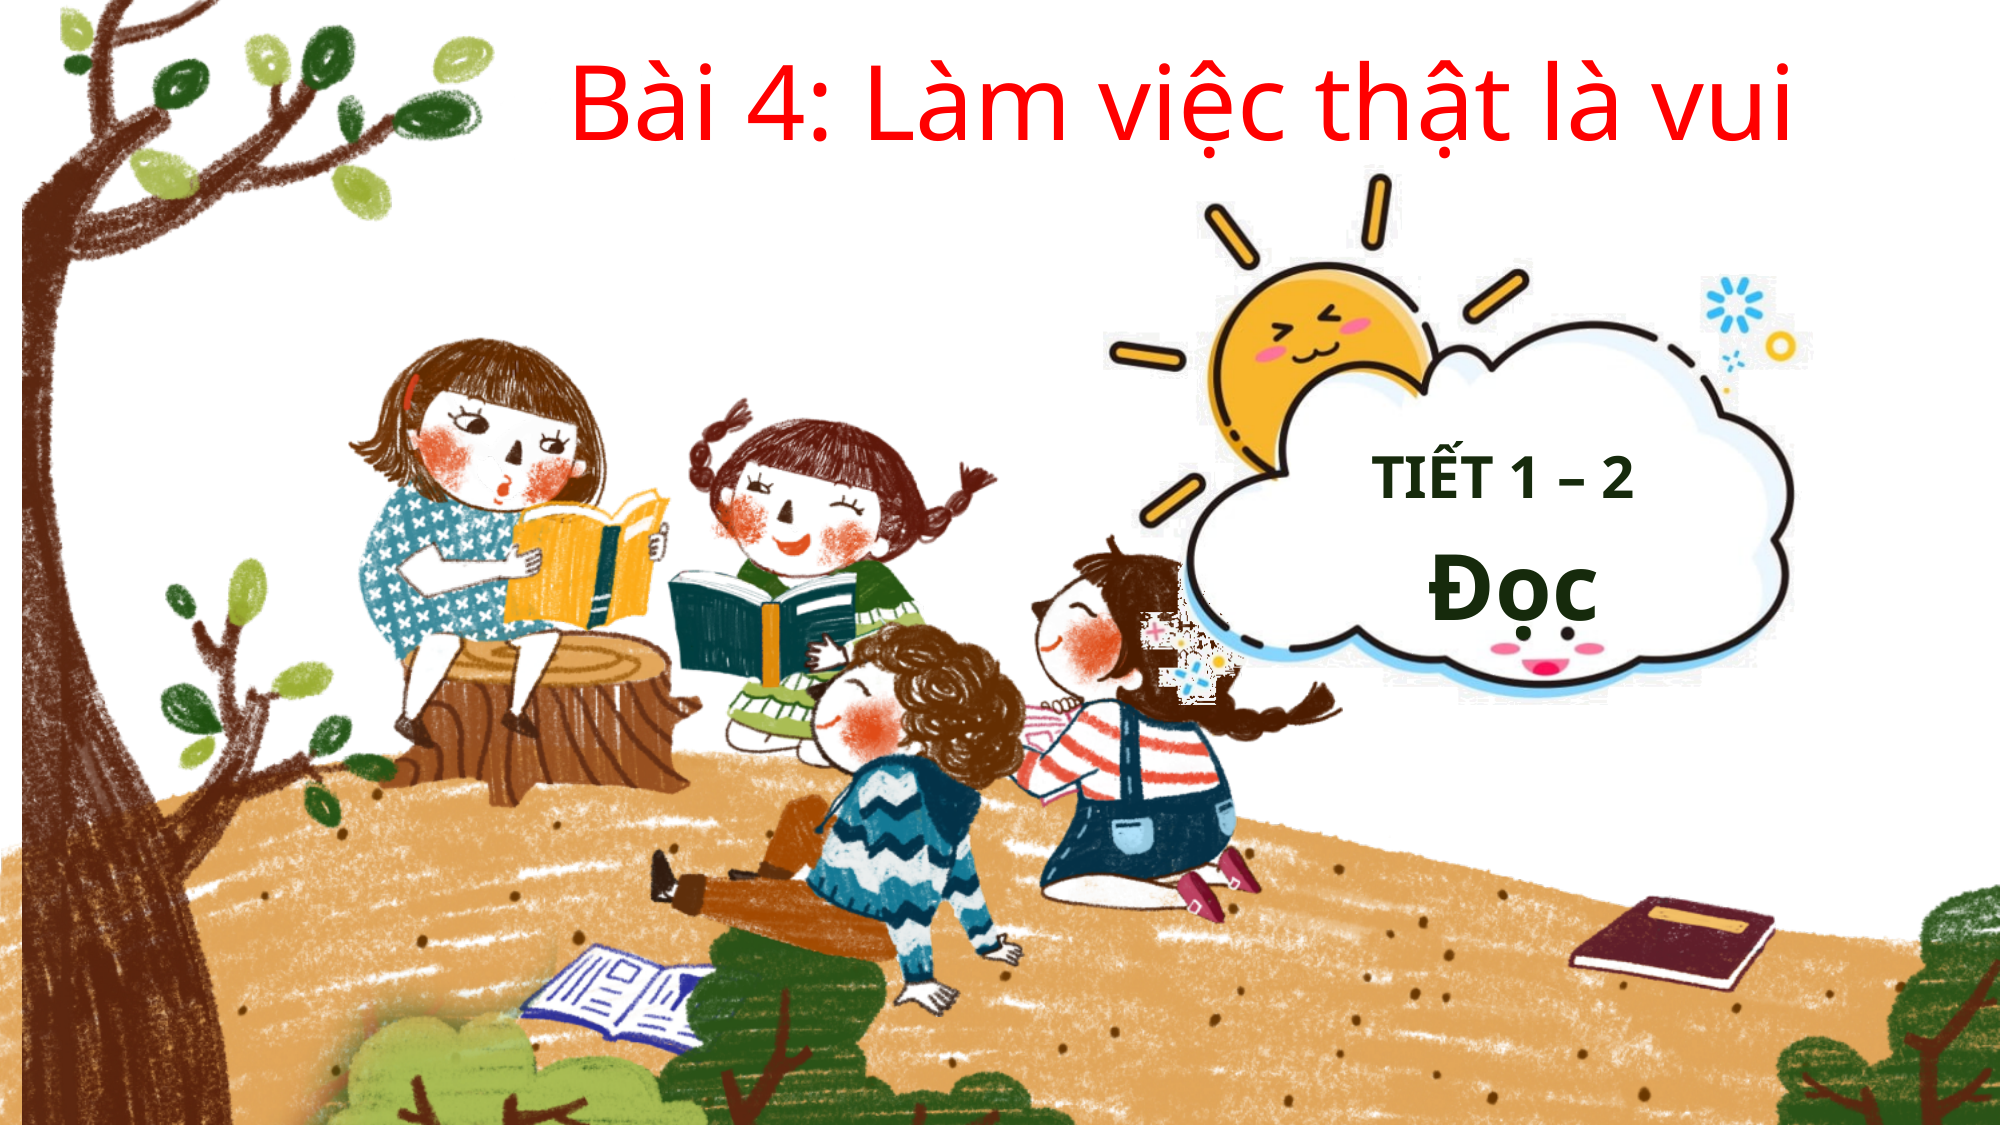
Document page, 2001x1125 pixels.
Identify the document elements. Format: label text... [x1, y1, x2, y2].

picture [0, 0, 2000, 1125]
text_box Bài 4: Làm việc thật là vui [495, 28, 1928, 169]
